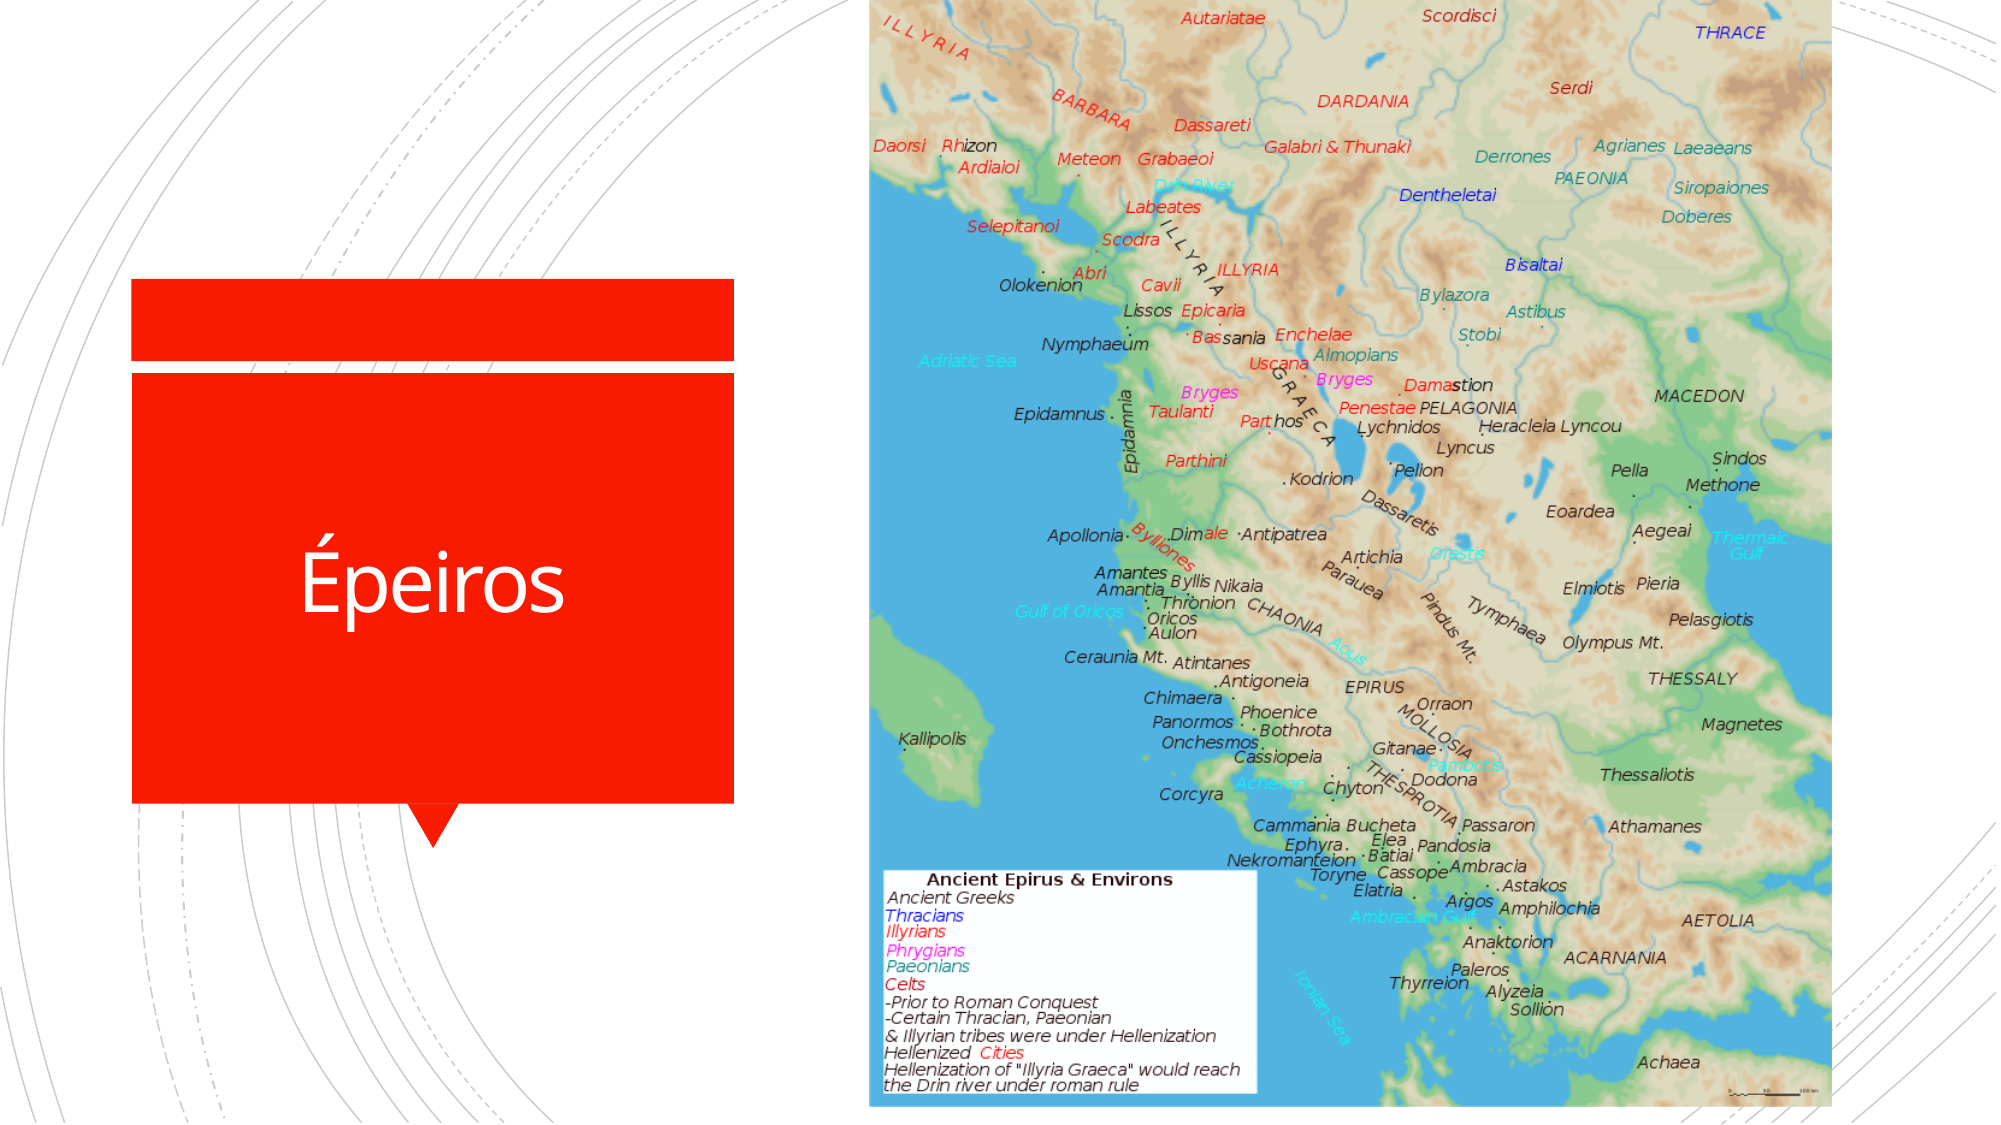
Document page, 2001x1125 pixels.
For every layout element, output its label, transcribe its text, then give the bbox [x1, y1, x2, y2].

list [869, 0, 1832, 1107]
title Épeiros [145, 385, 720, 789]
